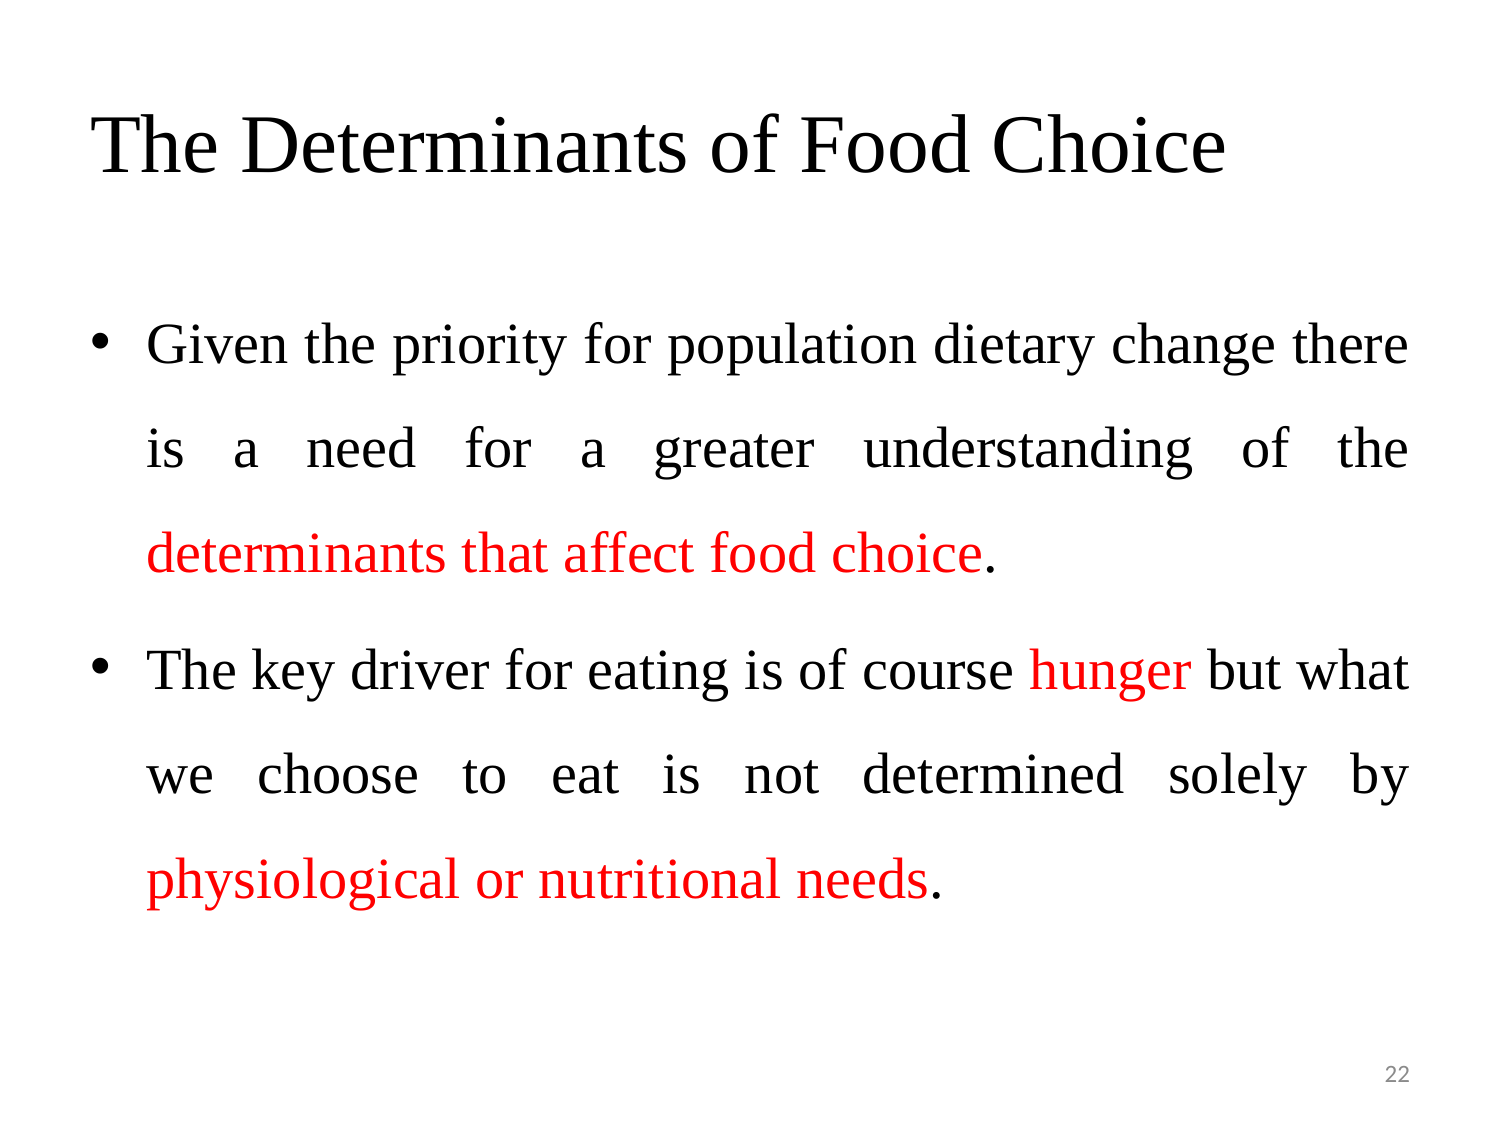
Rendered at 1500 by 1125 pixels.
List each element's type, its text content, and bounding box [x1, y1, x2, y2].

list Given the priority for population dietary change there is a need for a greater understanding of the determinants that affect food choice. The key driver for eating is of course hunger but what we choose to eat is not determined solely by physiological or nutritional needs. [75, 262, 1425, 1005]
title The Determinants of Food Choice [75, 45, 1425, 233]
slide_number 22 [1074, 1042, 1425, 1103]
